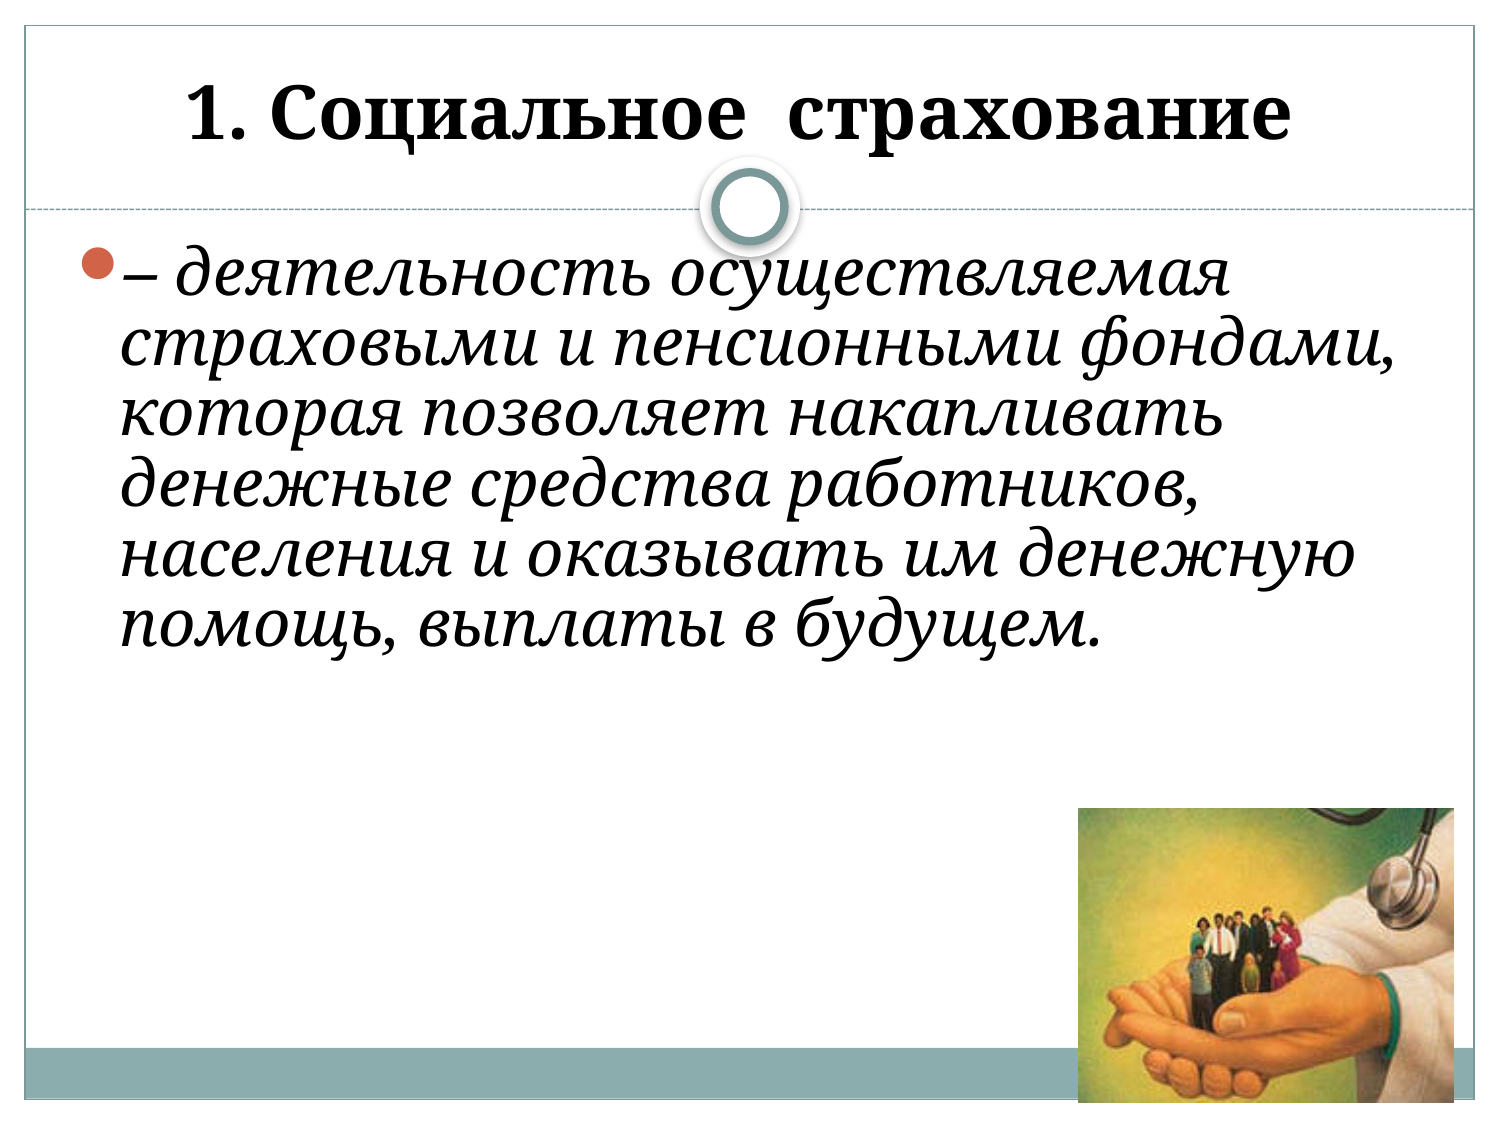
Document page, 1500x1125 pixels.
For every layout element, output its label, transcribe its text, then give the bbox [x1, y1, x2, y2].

list – деятельность осуществляемая страховыми и пенсионными фондами, которая позволяет накапливать денежные средства работников, населения и оказывать им денежную помощь, выплаты в будущем. [62, 231, 1438, 723]
title 1. Социальное страхование [49, 37, 1450, 162]
picture [1077, 808, 1454, 1104]
